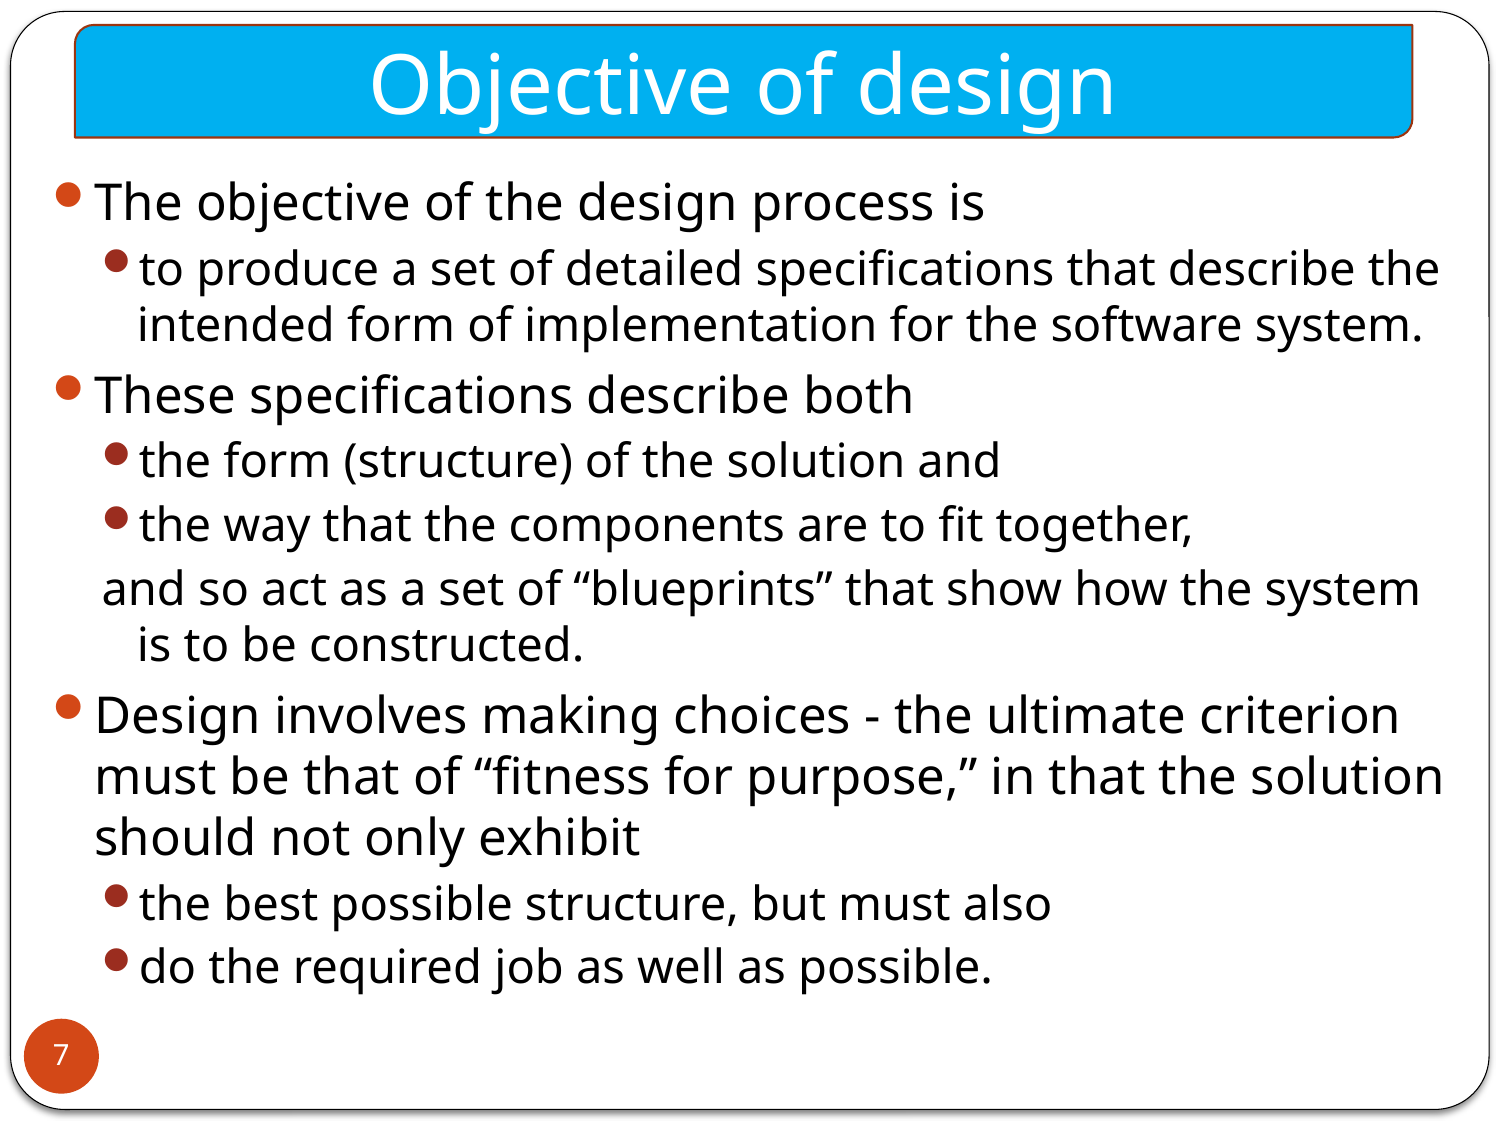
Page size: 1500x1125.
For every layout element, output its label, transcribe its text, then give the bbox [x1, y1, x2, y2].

list The objective of the design process is to produce a set of detailed specifications that describe the intended form of implementation for the software system. These specifications describe both the form (structure) of the solution and the way that the components are to fit together, and so act as a set of “blueprints” that show how the system is to be constructed. Design involves making choices - the ultimate criterion must be that of “fitness for purpose,” in that the solution should not only exhibit the best possible structure, but must also do the required job as well as possible. [37, 162, 1463, 1063]
text_box Objective of design [73, 23, 1414, 139]
slide_number 7 [23, 1018, 99, 1094]
